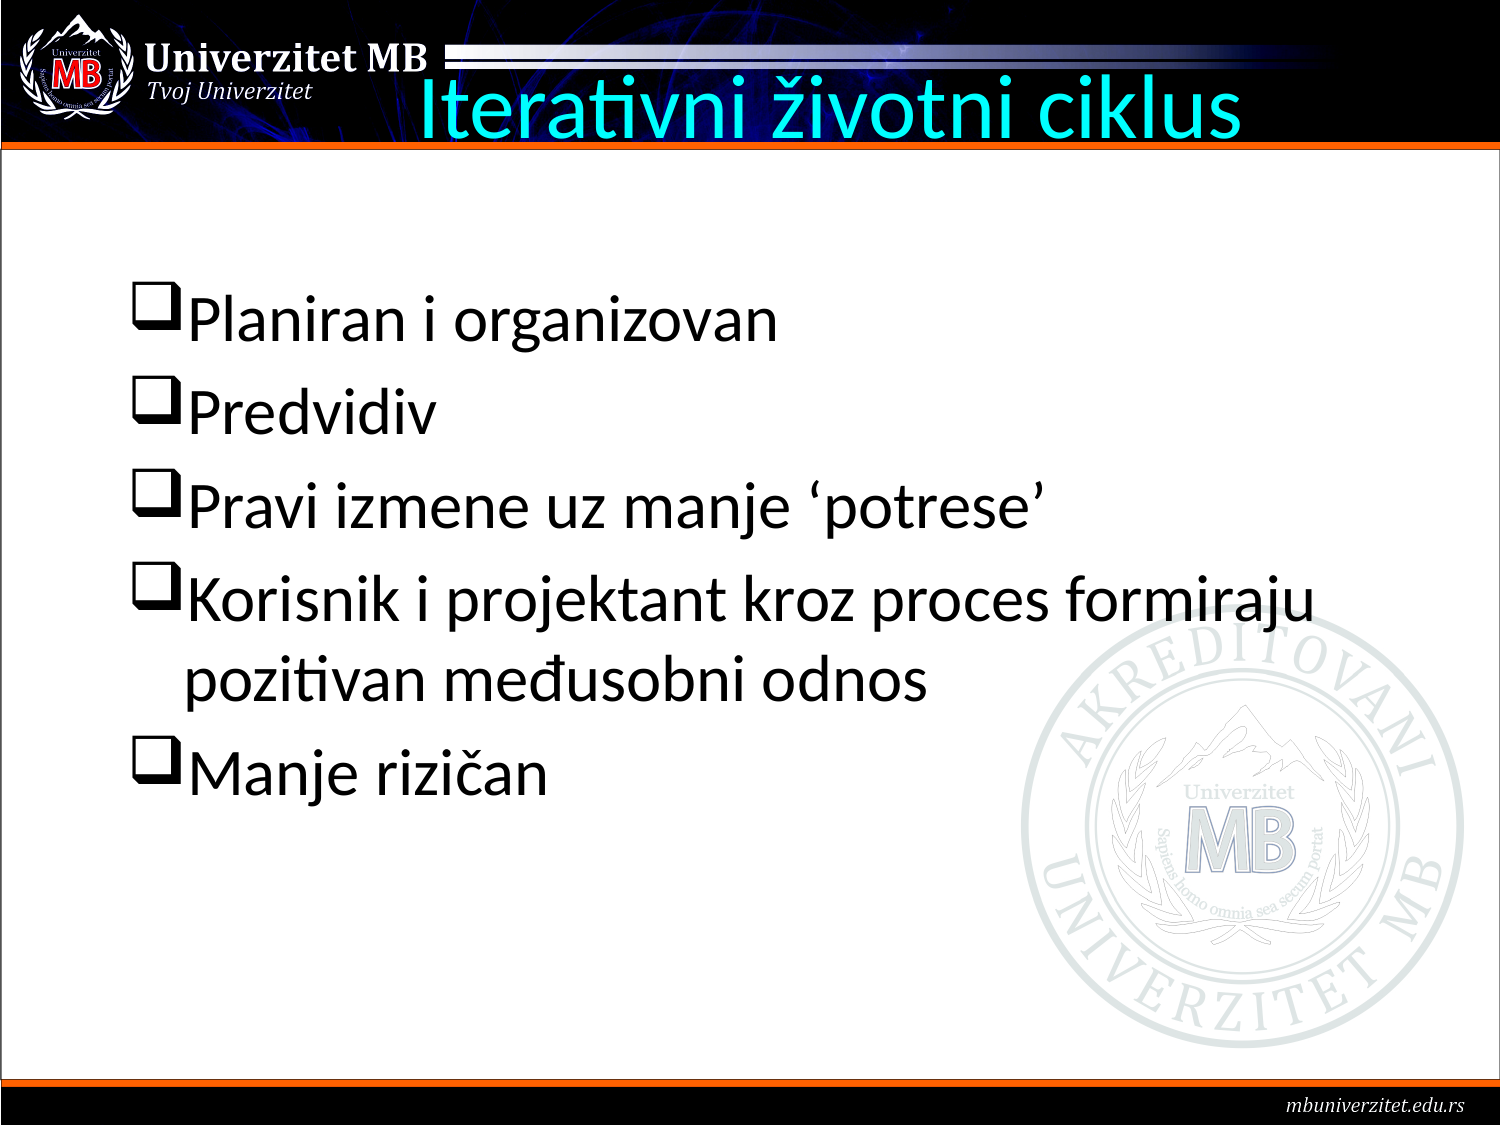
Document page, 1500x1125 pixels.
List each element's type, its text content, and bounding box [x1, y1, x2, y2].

title Iterativni životni ciklus [155, 19, 1500, 185]
picture [0, 0, 1500, 1125]
list Planiran i organizovan Predvidiv Pravi izmene uz manje ‘potrese’ Korisnik i projektant kroz proces formiraju pozitivan međusobni odnos Manje rizičan [112, 267, 1400, 947]
